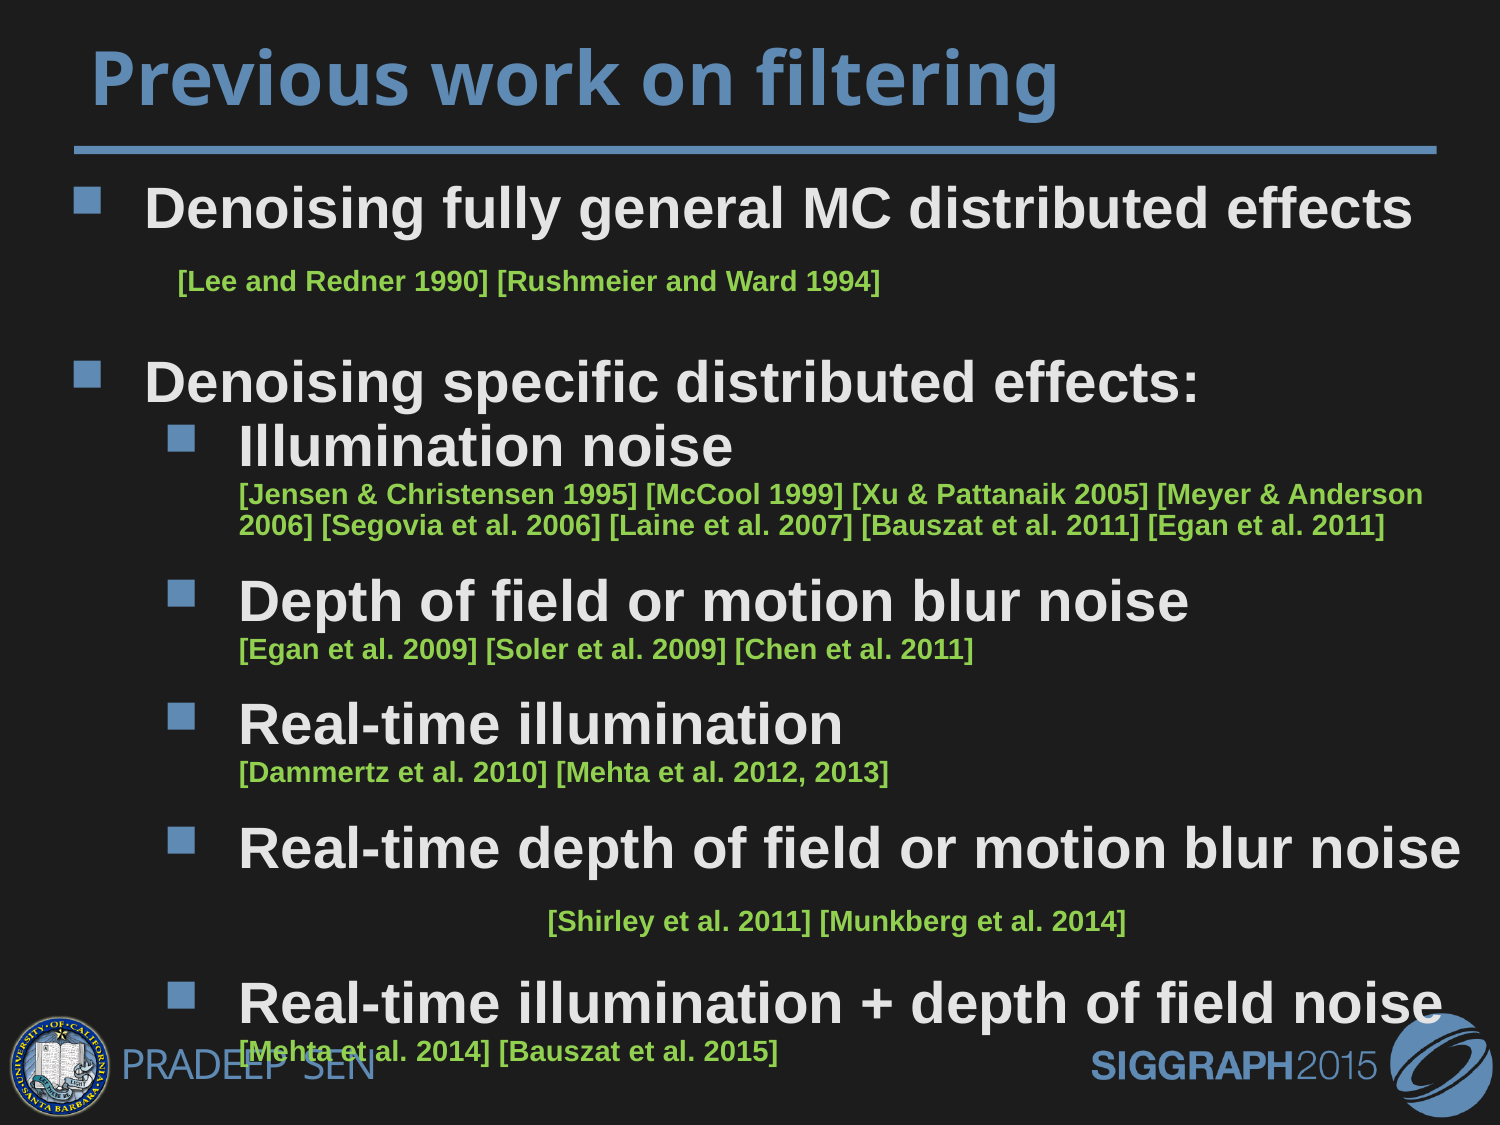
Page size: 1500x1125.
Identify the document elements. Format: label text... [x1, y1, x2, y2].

title Previous work on filtering [75, 35, 1436, 128]
picture [1088, 1009, 1500, 1124]
list Denoising fully general MC distributed effects [Lee and Redner 1990] [Rushmeier and Ward 1994] Denoising specific distributed effects: Illumination noise [Jensen & Christensen 1995] [McCool 1999] [Xu & Pattanaik 2005] [Meyer & Anderson 2006] [Segovia et al. 2006] [Laine et al. 2007] [Bauszat et al. 2011] [Egan et al. 2011] Depth of field or motion blur noise [Egan et al. 2009] [Soler et al. 2009] [Chen et al. 2011] Real-time illumination [Dammertz et al. 2010] [Mehta et al. 2012, 2013] Real-time depth of field or motion blur noise [Shirley et al. 2011] [Munkberg et al. 2014] Real-time illumination + depth of field noise [Mehta et al. 2014] [Bauszat et al. 2015] [55, 170, 1487, 1114]
picture [5, 1012, 114, 1121]
